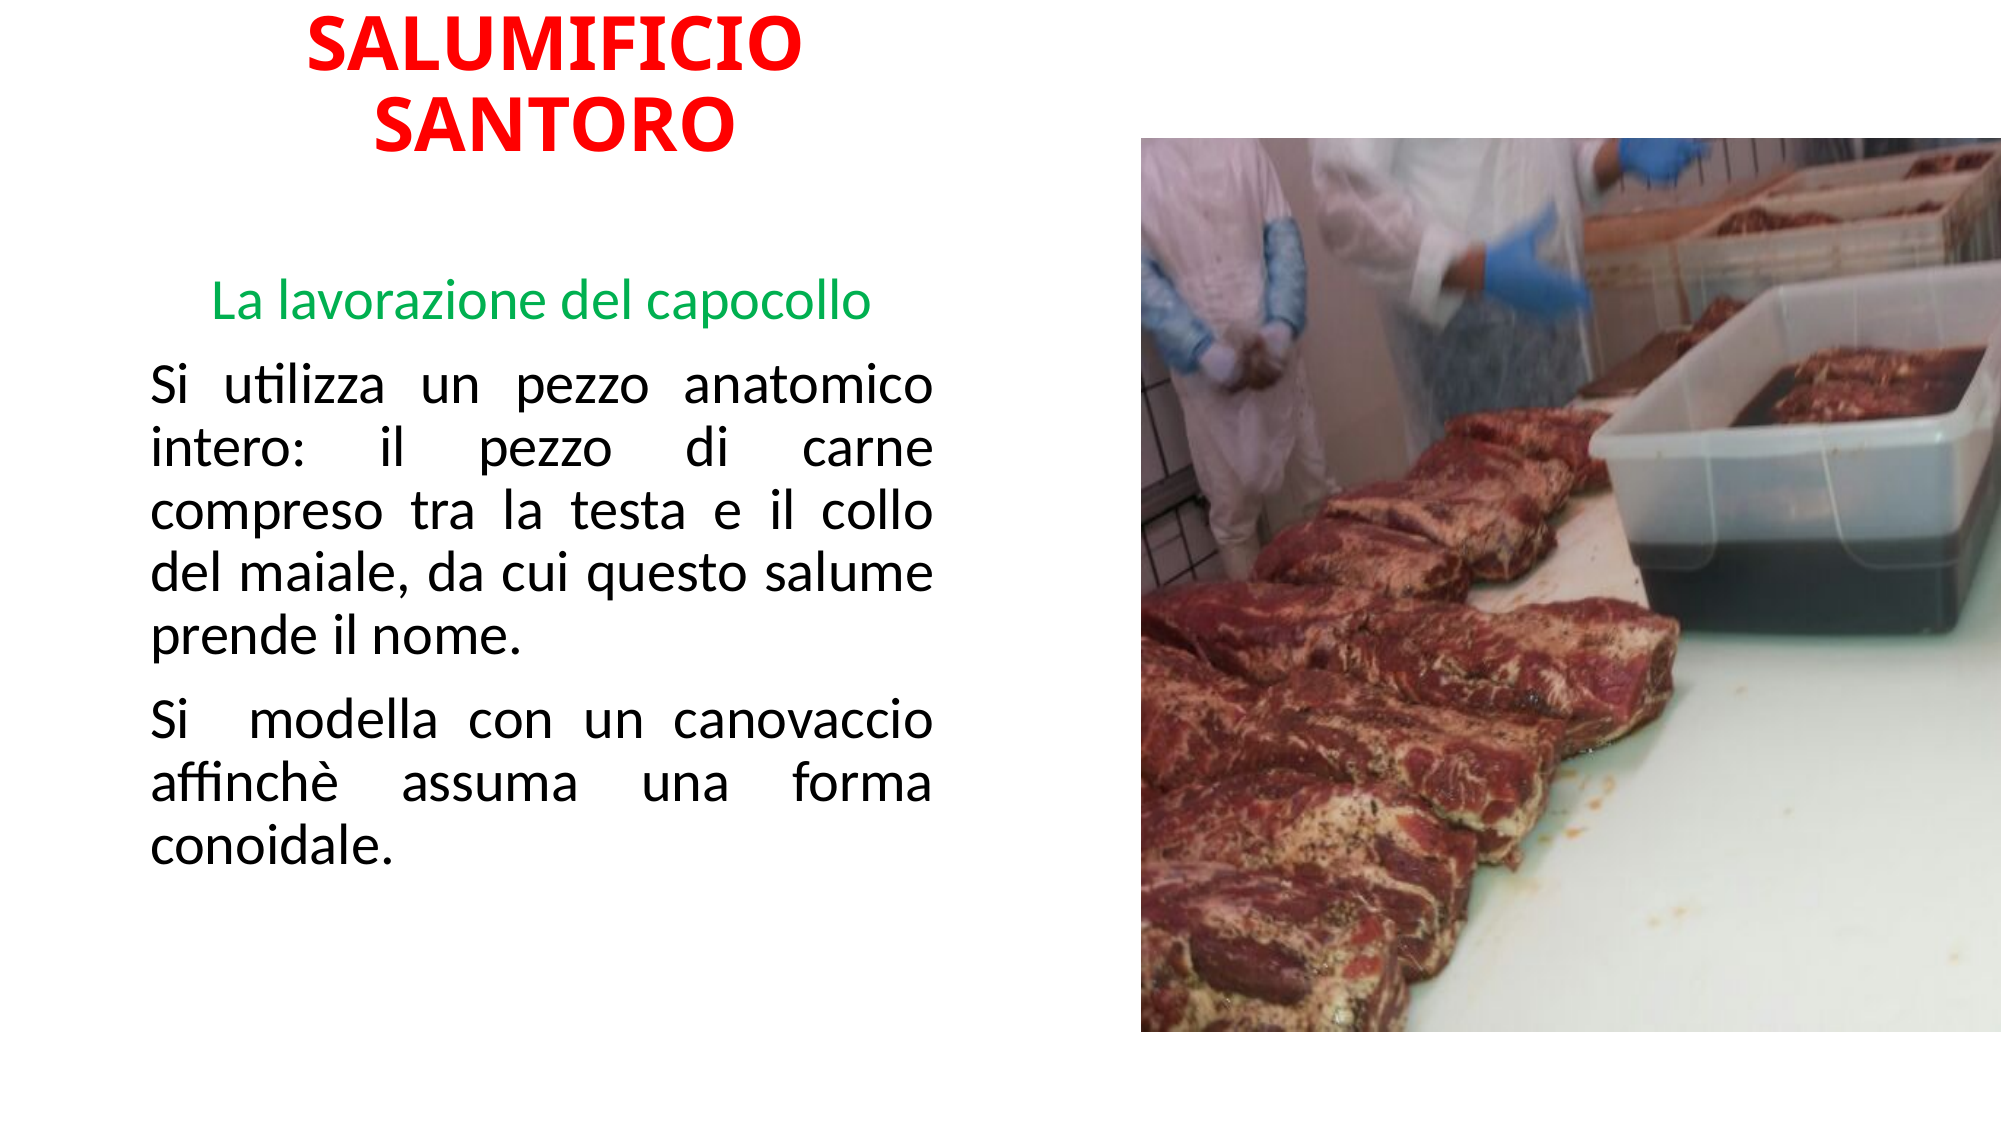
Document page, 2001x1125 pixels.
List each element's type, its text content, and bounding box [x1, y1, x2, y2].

title SALUMIFICIO SANTORO [137, 59, 974, 115]
picture [1128, 138, 2001, 1032]
list La lavorazione del capocollo Si utilizza un pezzo anatomico intero: il pezzo di carne compreso tra la testa e il collo del maiale, da cui questo salume prende il nome. Si modella con un canovaccio affinchè assuma una forma conoidale. [135, 261, 950, 1007]
